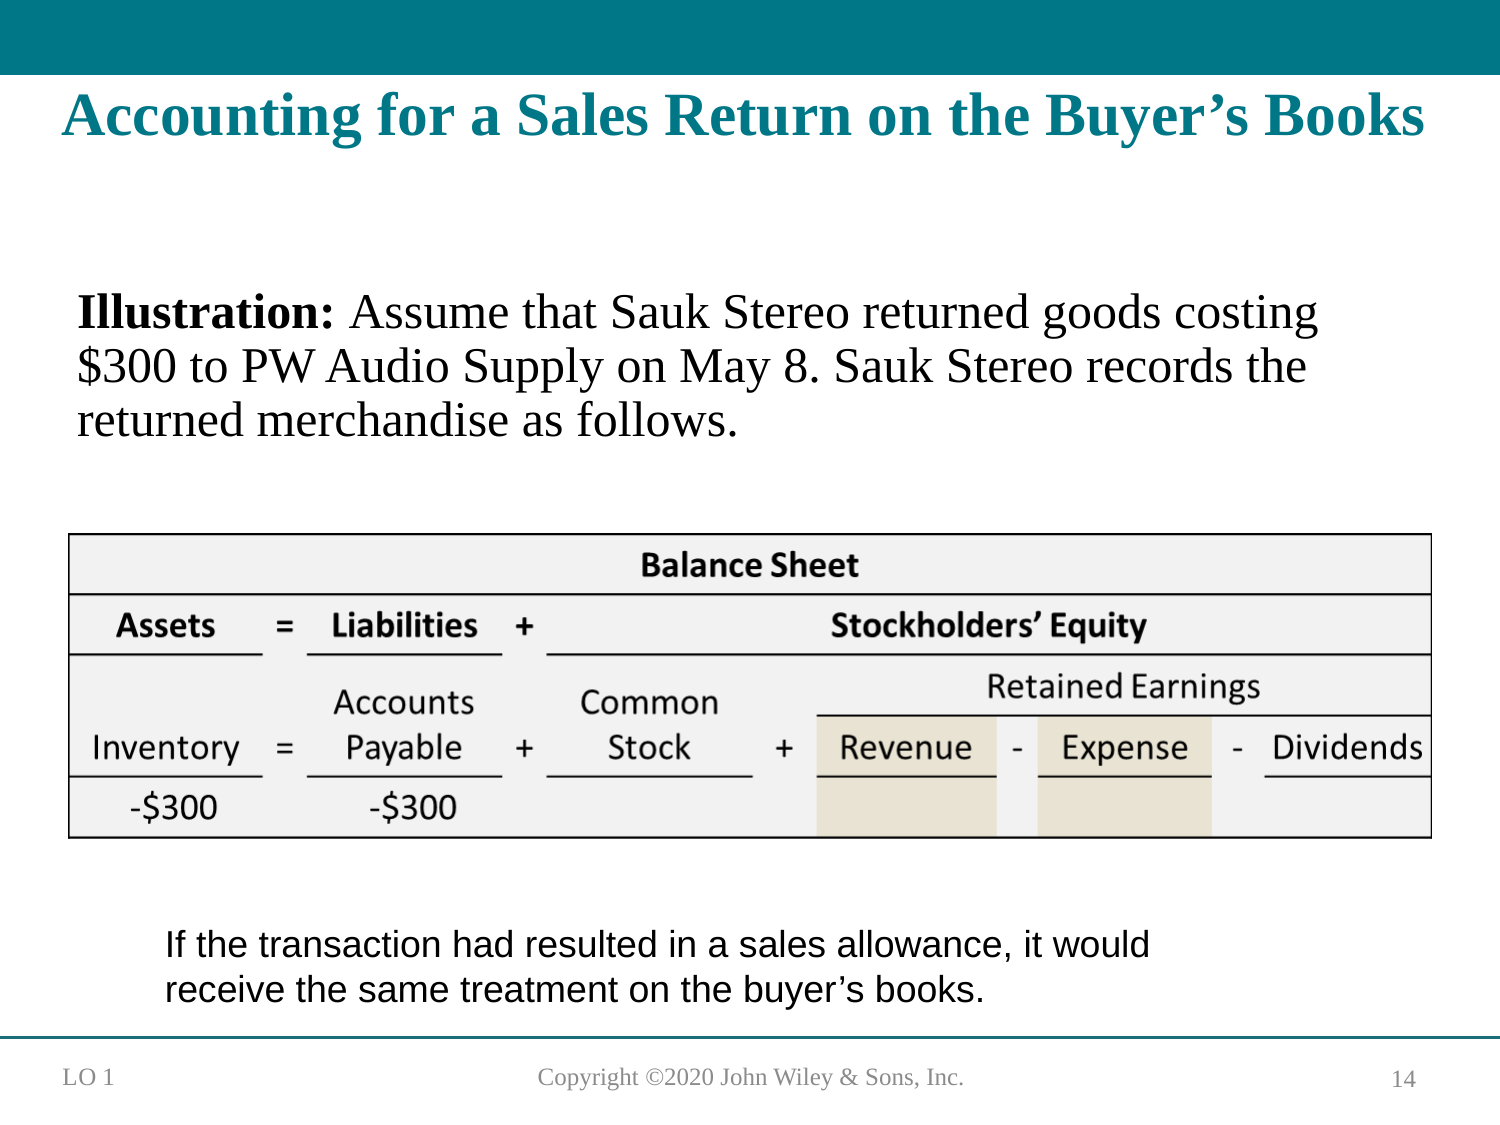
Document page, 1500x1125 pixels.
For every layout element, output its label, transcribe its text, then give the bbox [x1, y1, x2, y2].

list L O 1 [47, 1056, 198, 1099]
text_box If the transaction had resulted in a sales allowance, it would receive the same treatment on the buyer’s books. [149, 912, 1263, 1018]
picture [68, 529, 1432, 853]
list Illustration: Assume that Sauk Stereo returned goods costing $300 to PW Audio Supply on May 8. Sauk Stereo records the returned merchandise as follows. [62, 277, 1425, 467]
title Accounting for a Sales Return on the Buyer’s Books [46, 75, 1447, 263]
